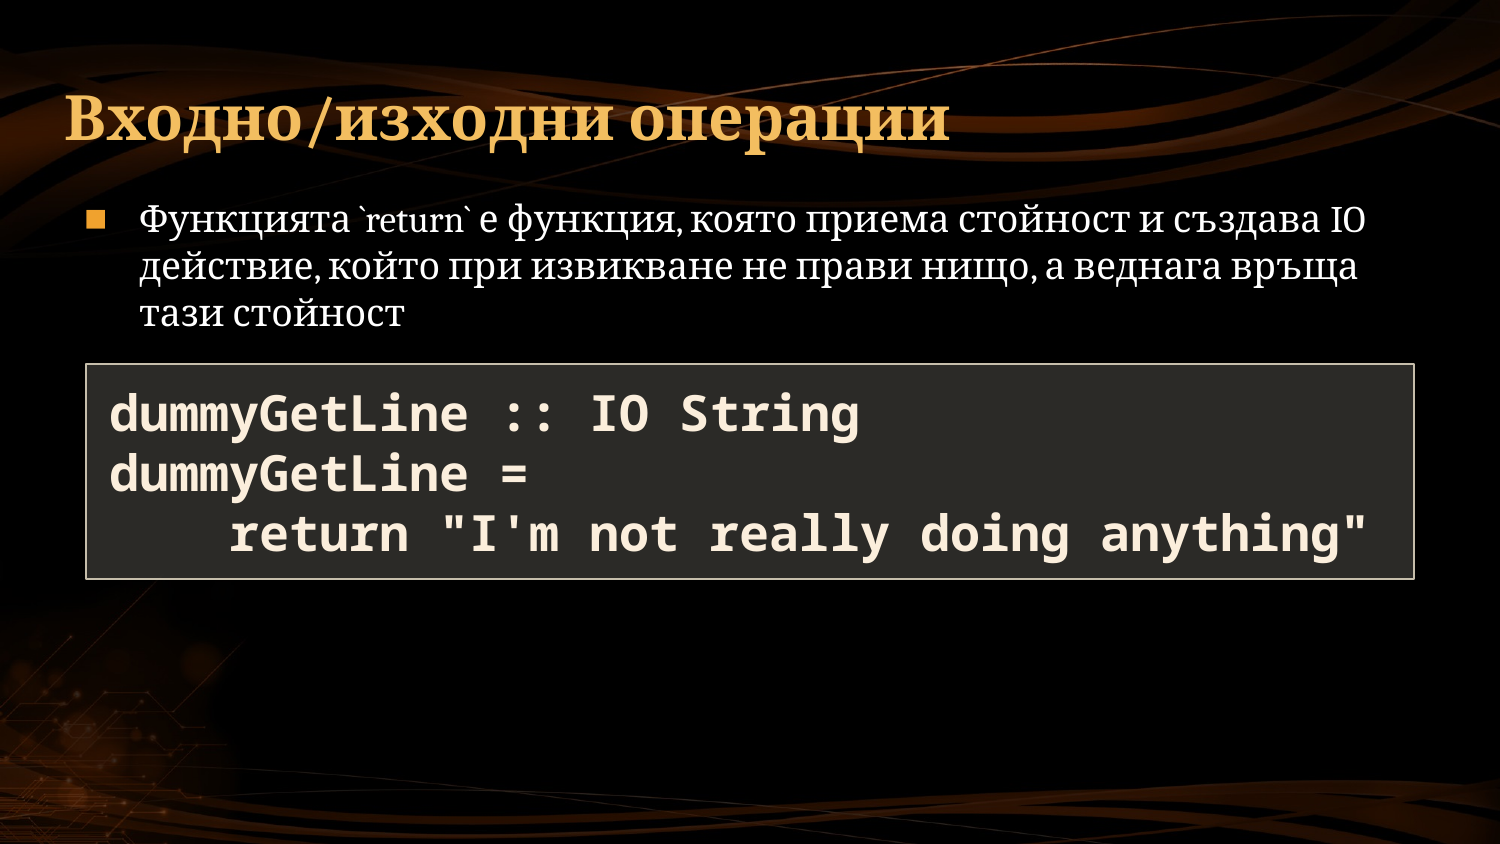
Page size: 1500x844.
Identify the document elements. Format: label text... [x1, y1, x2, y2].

title Входно/изходни операции [51, 72, 1449, 167]
list Функцията `return` е функция, която приема стойност и създава IO действие, който при извикване не прави нищо, а веднага връща тази стойност [51, 188, 1449, 270]
picture [0, 0, 1500, 844]
text_box dummyGetLine :: IO String dummyGetLine = return "I'm not really doing anything" [86, 363, 1414, 580]
